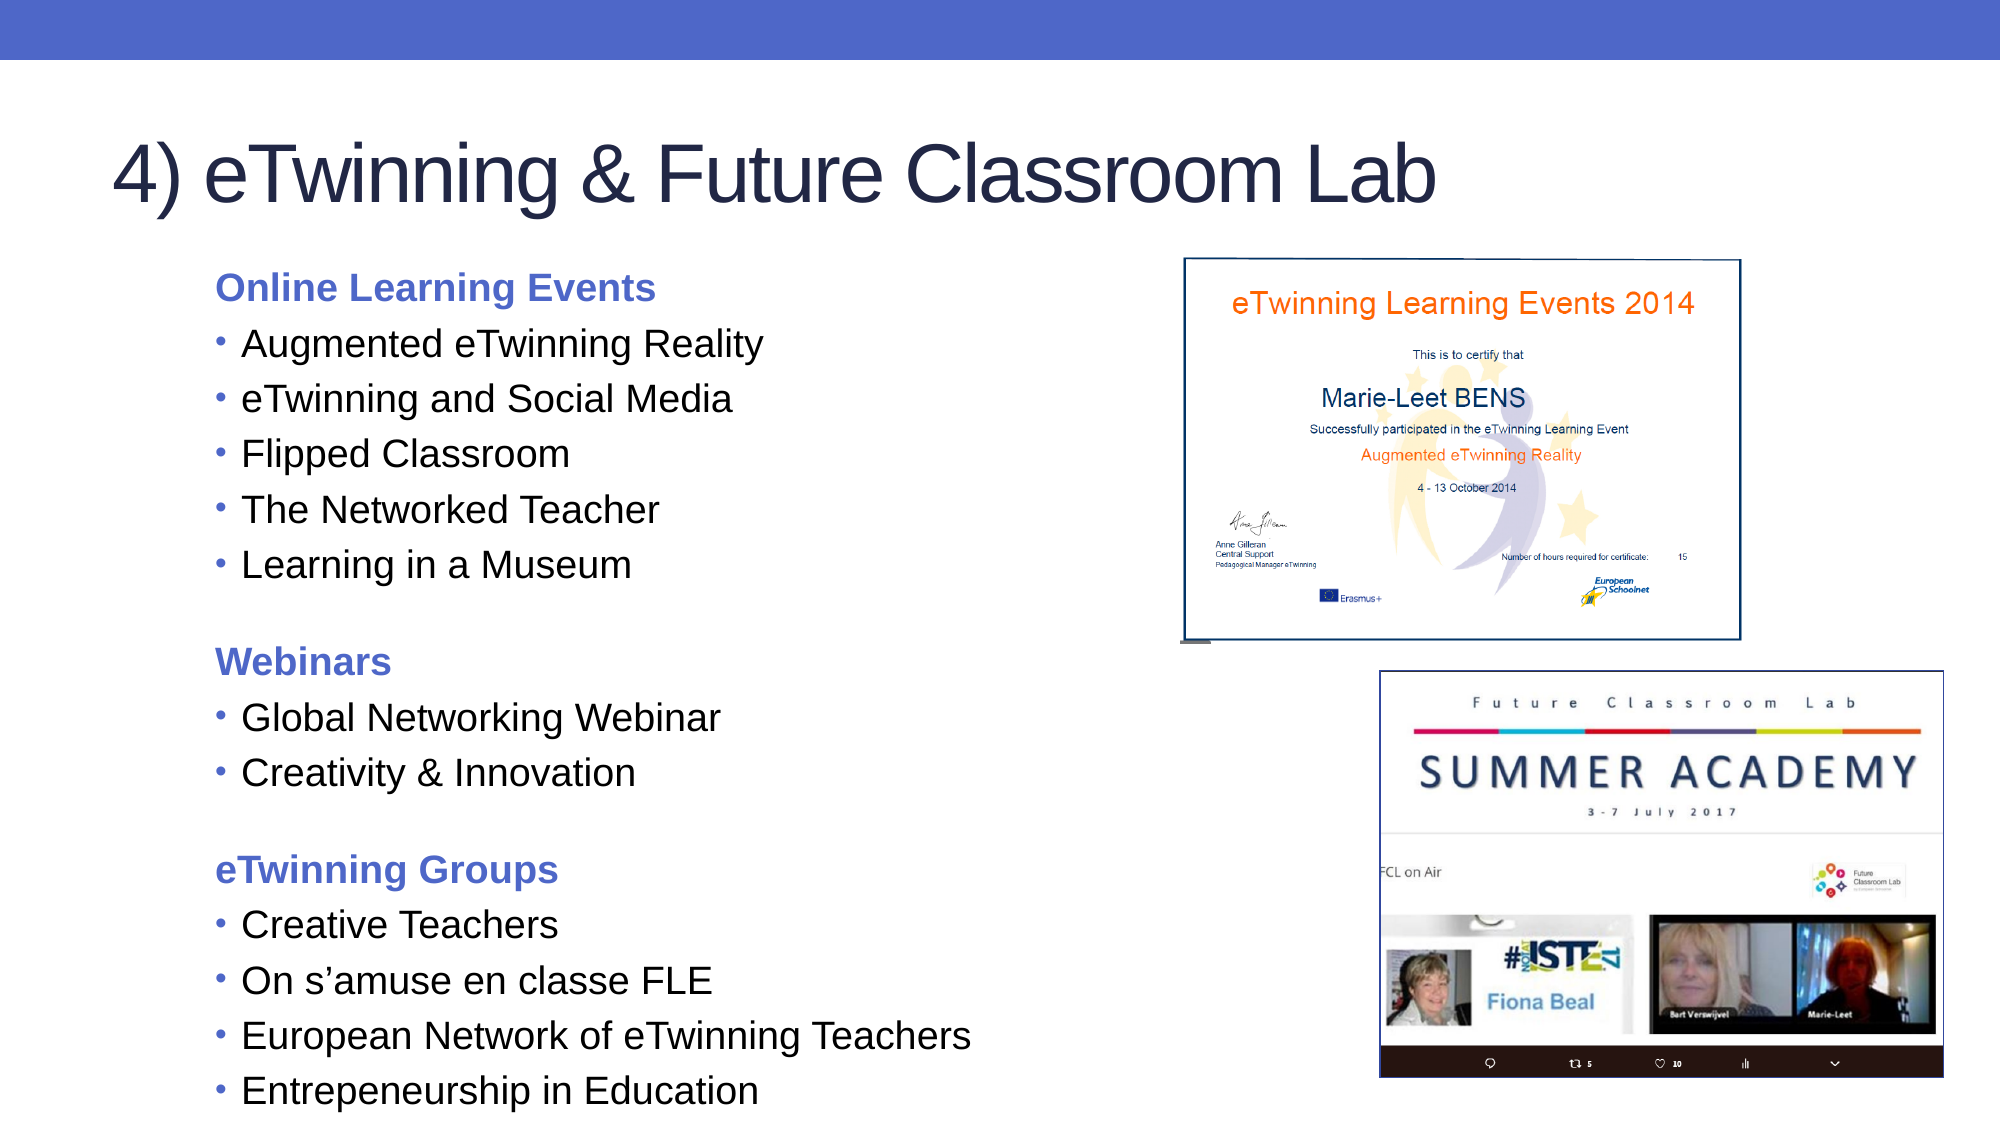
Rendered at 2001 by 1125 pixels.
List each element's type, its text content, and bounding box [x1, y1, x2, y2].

picture [1380, 671, 1944, 1077]
title 4) eTwinning & Future Classroom Lab [97, 87, 2000, 250]
text_box Online Learning Events Augmented eTwinning Reality eTwinning and Social Media Flipped Classroom The Networked Teacher Learning in a Museum Webinars Global Networking Webinar Creativity & Innovation eTwinning Groups Creative Teachers On s’amuse en classe FLE European Network of eTwinning Teachers Entrepeneurship in Education [200, 254, 1827, 1125]
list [1180, 254, 1745, 644]
